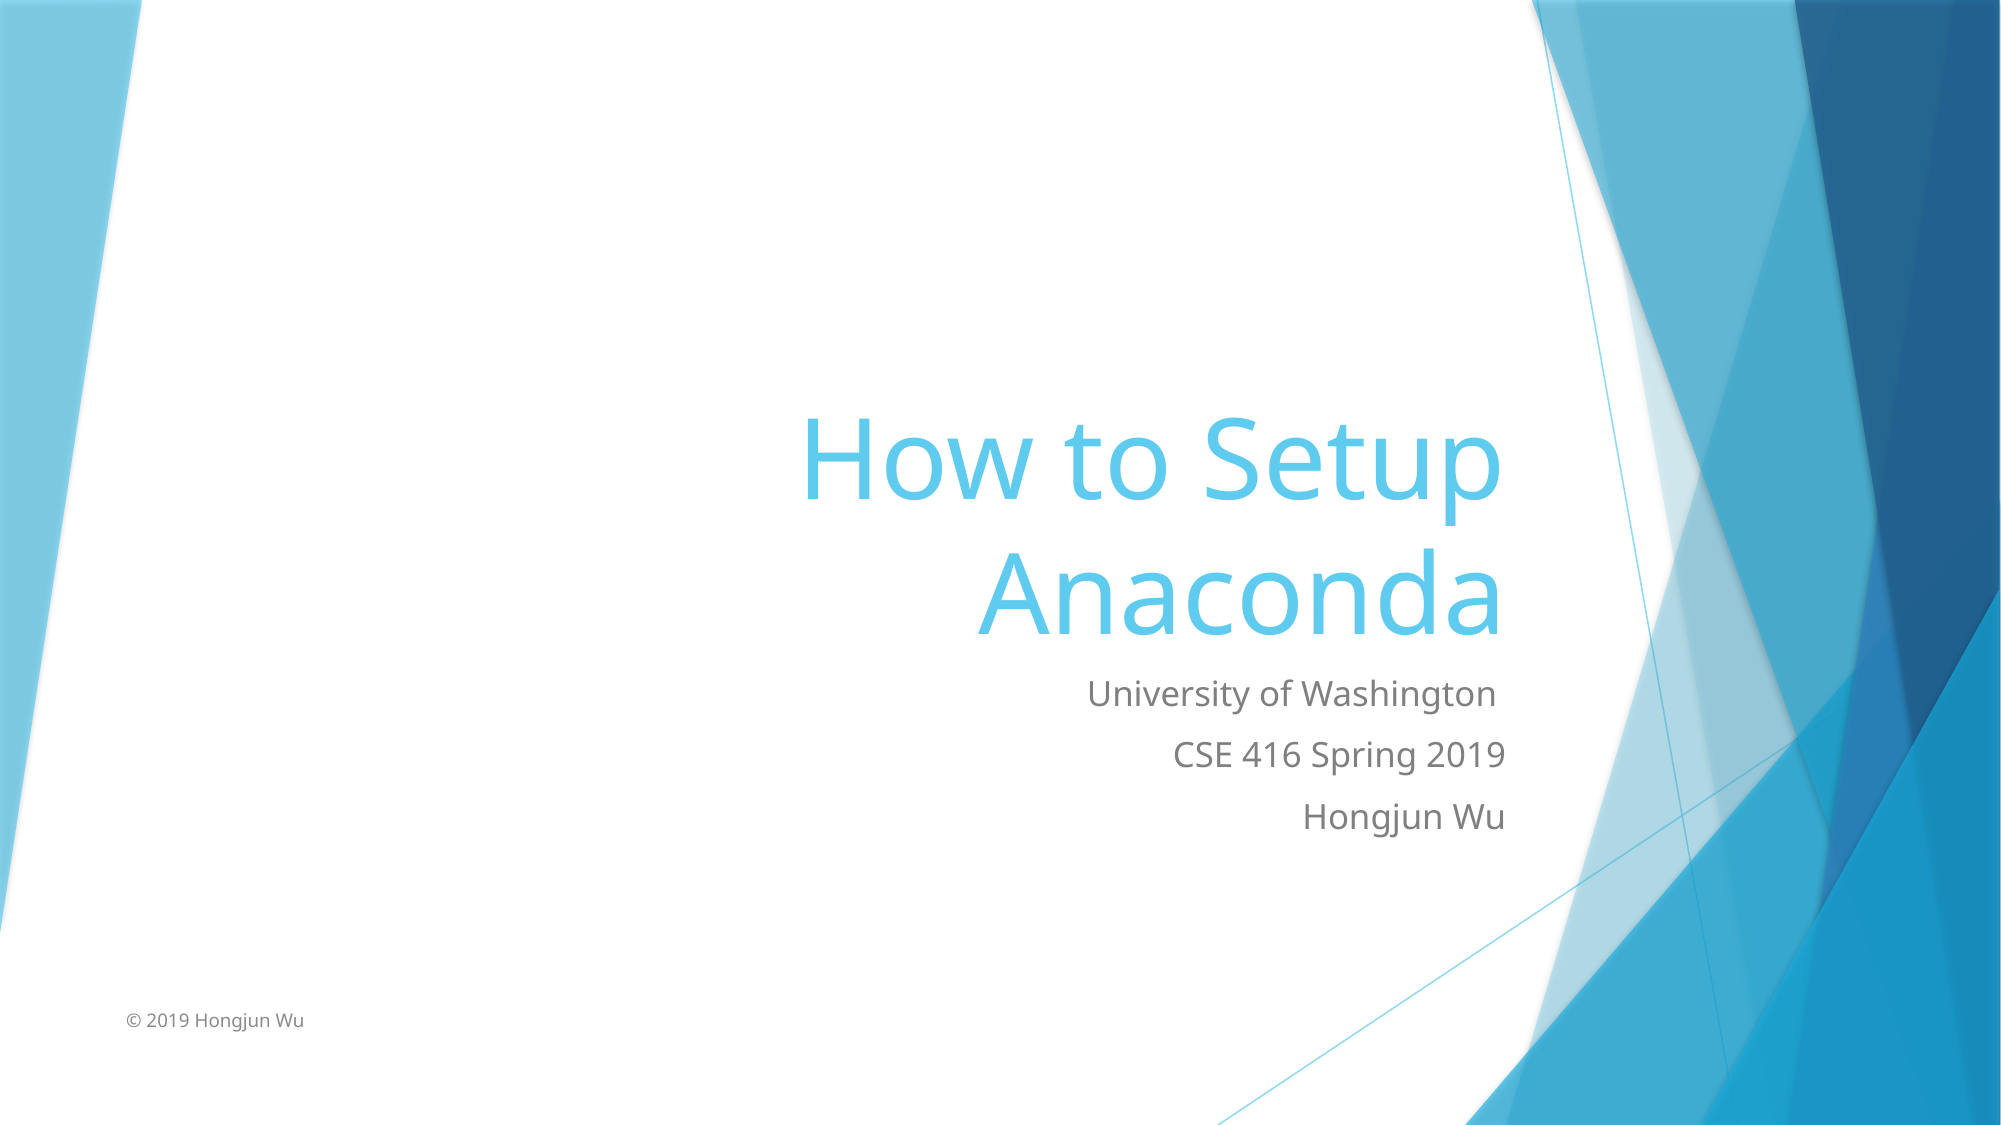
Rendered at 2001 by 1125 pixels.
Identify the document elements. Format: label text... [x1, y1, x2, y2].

subtitle University of Washington CSE 416 Spring 2019 Hongjun Wu [247, 664, 1522, 845]
footer © 2019 Hongjun Wu [111, 991, 1145, 1051]
title How to Setup Anaconda [247, 394, 1522, 664]
